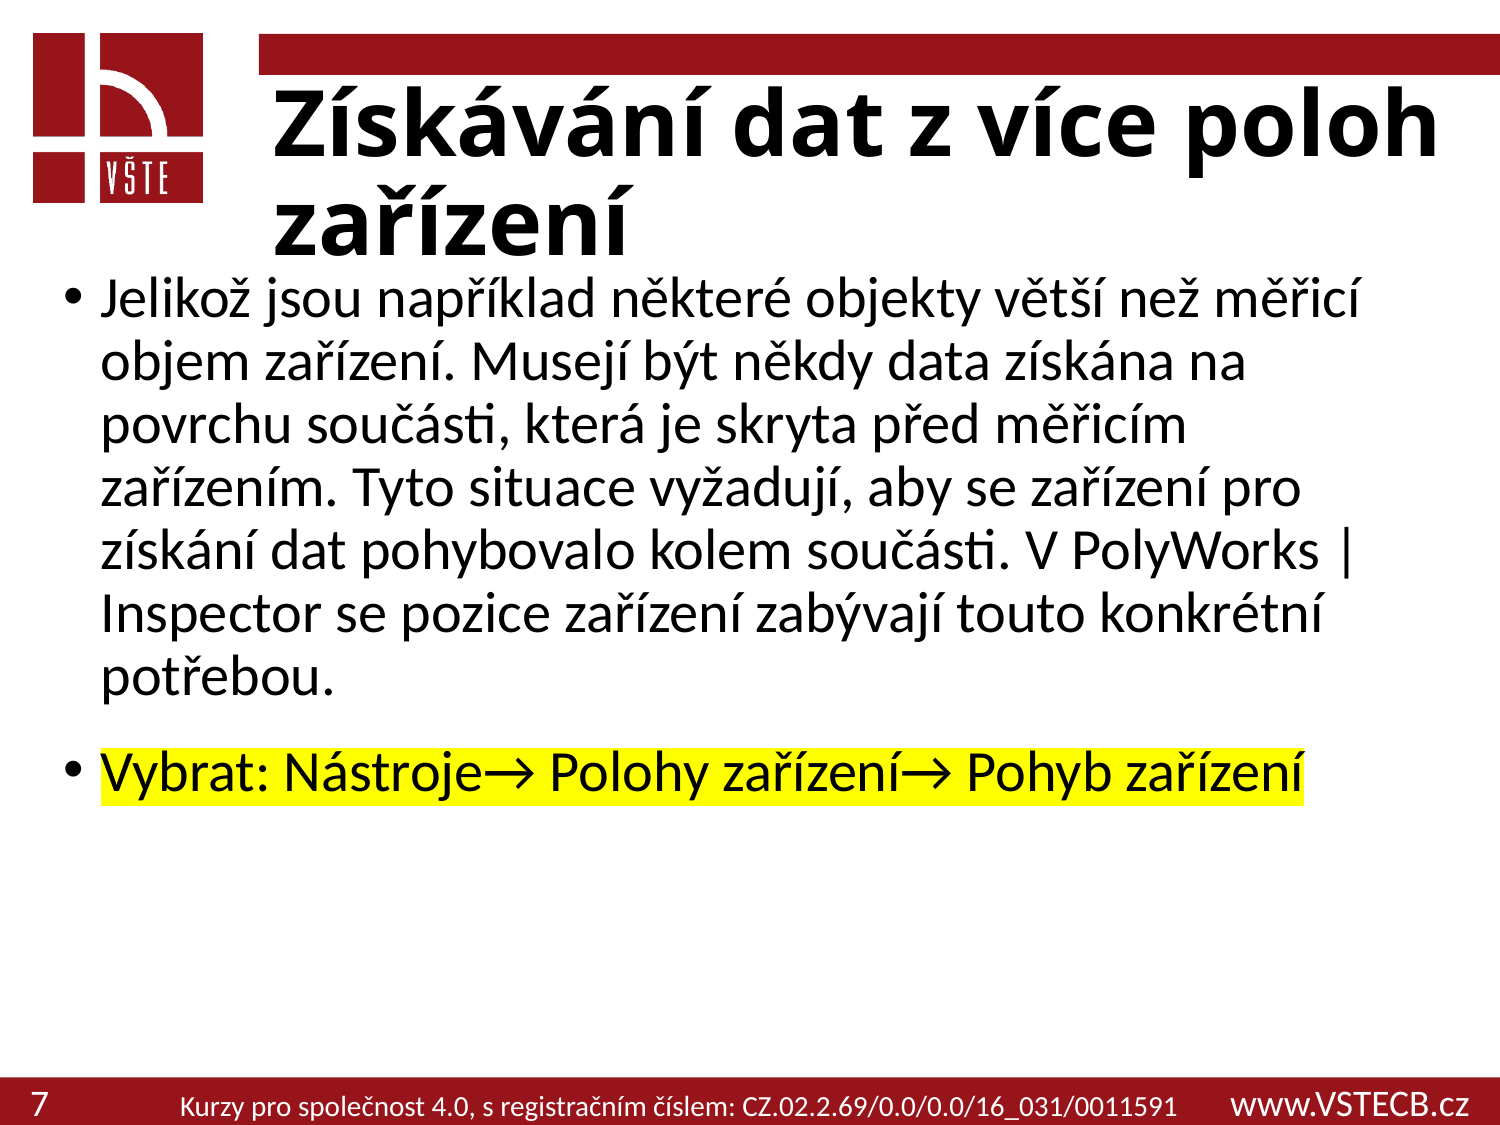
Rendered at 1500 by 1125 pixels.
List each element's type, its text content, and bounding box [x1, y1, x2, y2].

title Získávání dat z více poloh zařízení [258, 76, 1500, 278]
list Jelikož jsou například některé objekty větší než měřicí objem zařízení. Musejí být někdy data získána na povrchu součásti, která je skryta před měřicím zařízením. Tyto situace vyžadují, aby se zařízení pro získání dat pohybovalo kolem součásti. V PolyWorks | Inspector se pozice zařízení zabývají touto konkrétní potřebou. Vybrat: Nástroje→ Polohy zařízení→ Pohyb zařízení [48, 260, 1452, 1030]
text_box 7 Kurzy pro společnost 4.0, s registračním číslem: CZ.02.2.69/0.0/0.0/16_031/0011591 www.VSTECB.cz [0, 1076, 1500, 1125]
picture [33, 33, 203, 203]
text_box [258, 33, 1500, 76]
